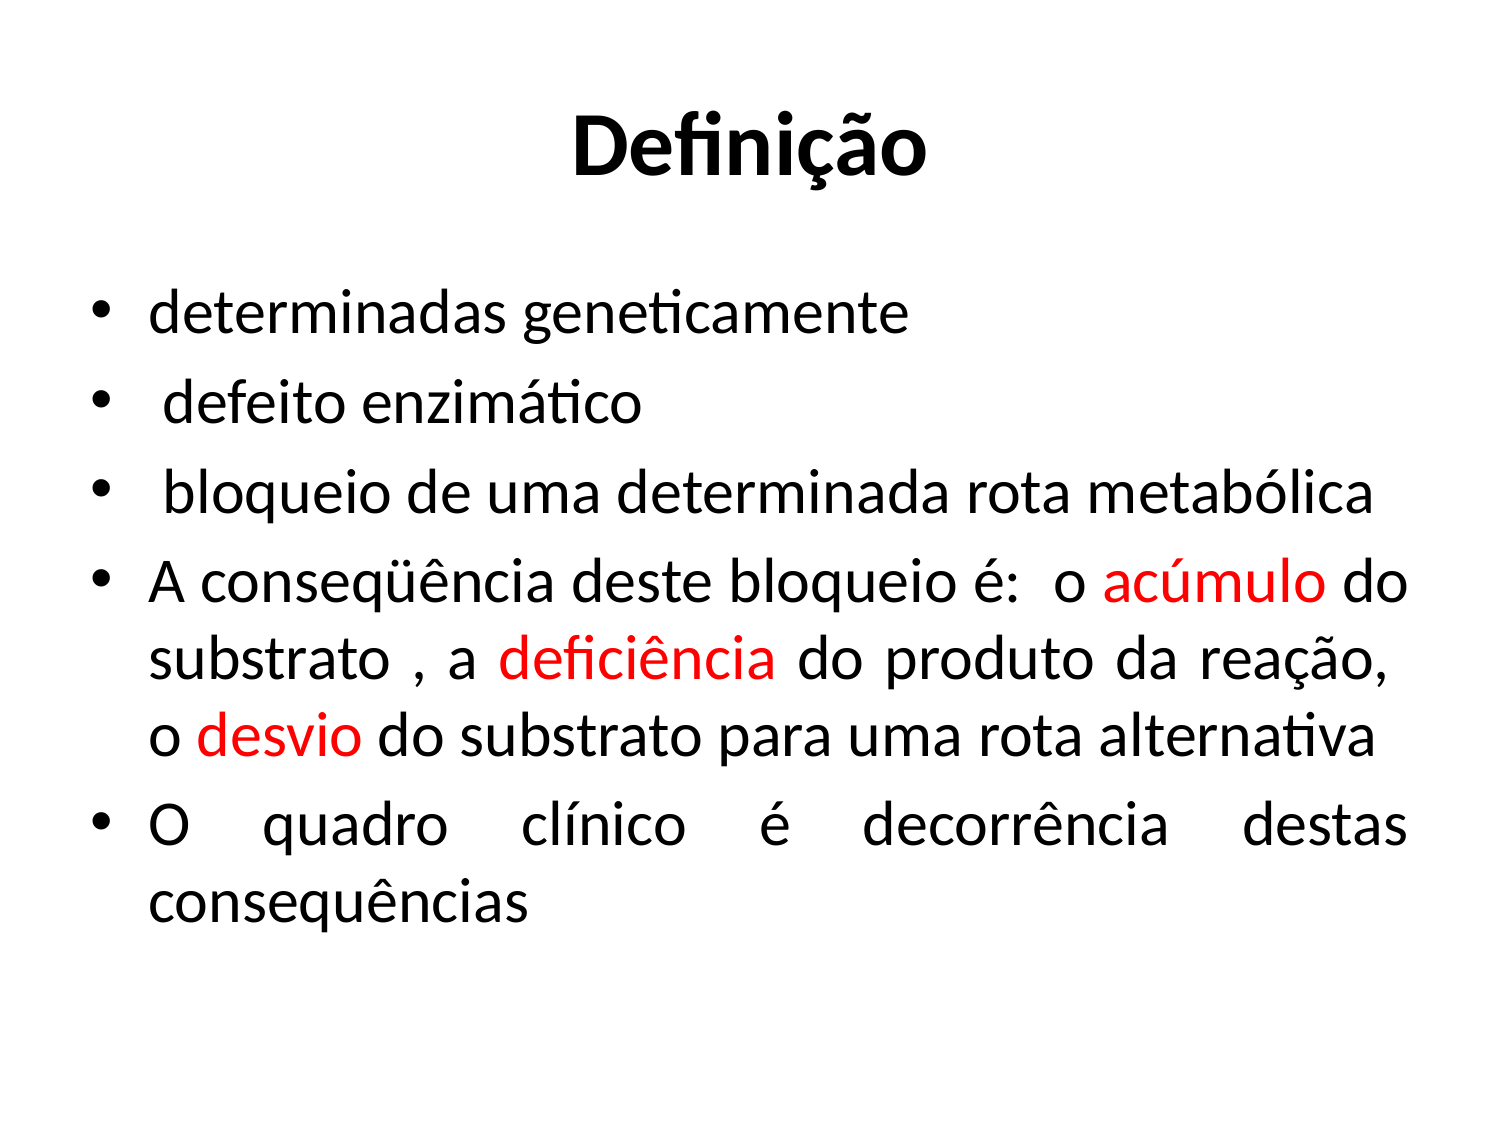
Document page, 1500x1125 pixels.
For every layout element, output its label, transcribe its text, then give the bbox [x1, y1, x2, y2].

list determinadas geneticamente defeito enzimático bloqueio de uma determinada rota metabólica A conseqüência deste bloqueio é: o acúmulo do substrato , a deficiência do produto da reação, o desvio do substrato para uma rota alternativa O quadro clínico é decorrência destas consequências [74, 262, 1426, 1006]
title Definição [74, 44, 1426, 233]
